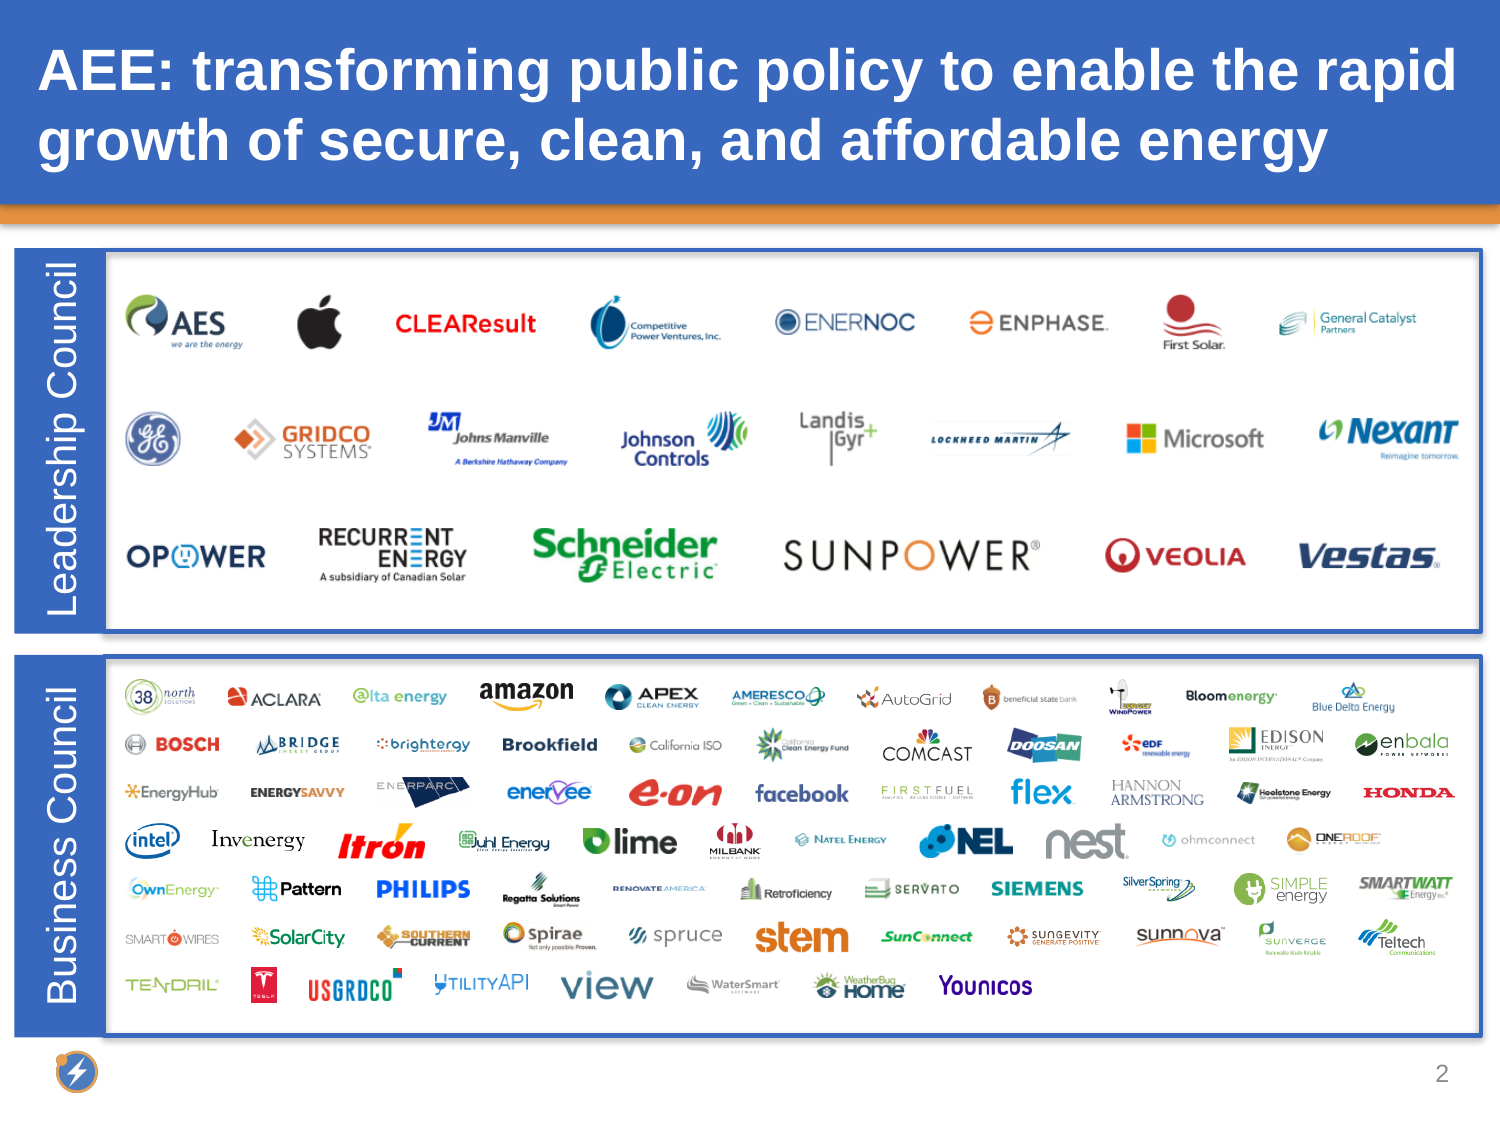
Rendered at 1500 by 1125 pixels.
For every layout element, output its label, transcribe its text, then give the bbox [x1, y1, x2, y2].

picture [119, 672, 1469, 1011]
title AEE: transforming public policy to enable the rapid growth of secure, clean, and affordable energy [37, 0, 1469, 205]
text_box Leadership Council [14, 248, 104, 634]
text_box Business Council [14, 654, 104, 1038]
text_box [104, 656, 1482, 1036]
picture [119, 286, 1469, 587]
text_box [104, 249, 1482, 632]
